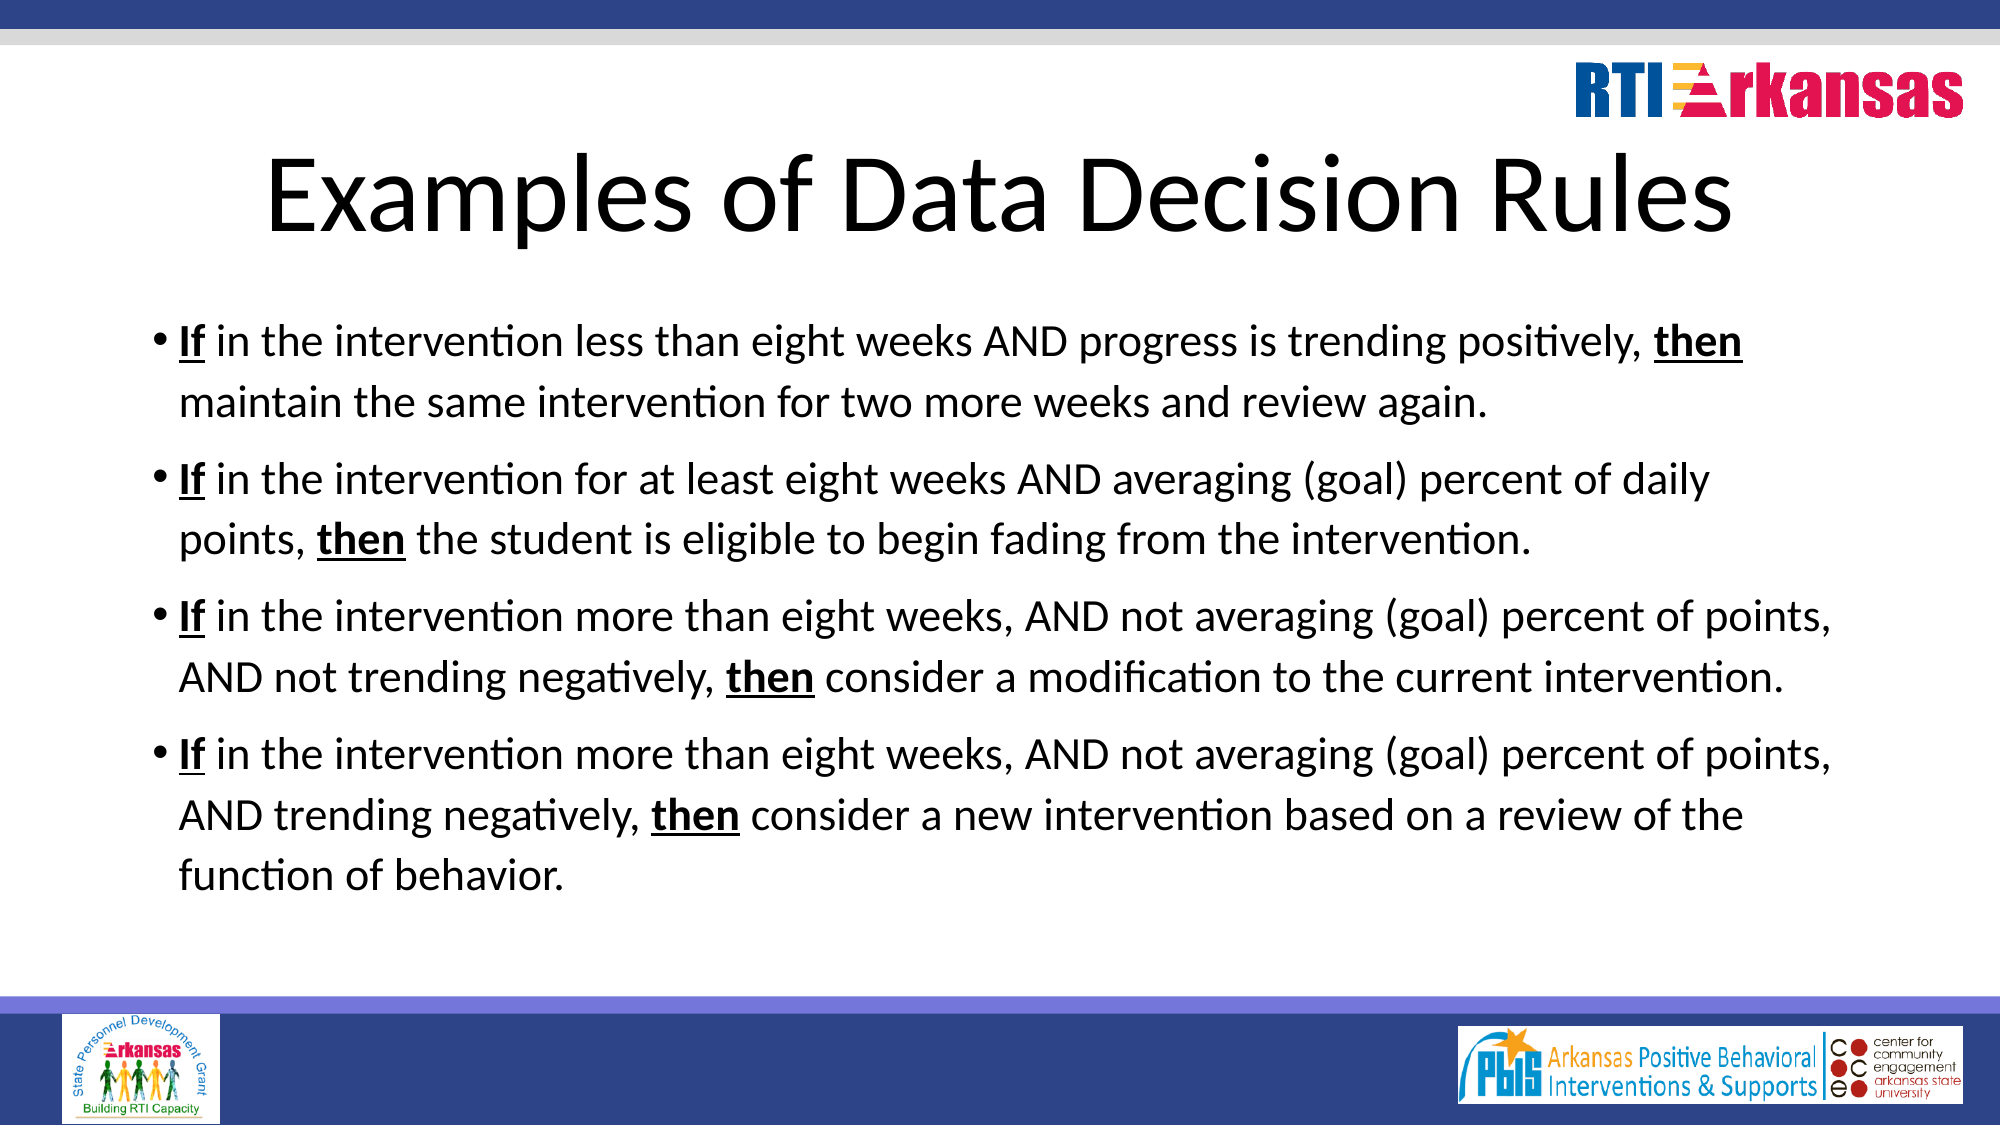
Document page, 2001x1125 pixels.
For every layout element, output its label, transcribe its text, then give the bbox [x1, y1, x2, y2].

picture [1573, 55, 1964, 104]
list If in the intervention less than eight weeks AND progress is trending positively, then maintain the same intervention for two more weeks and review again. If in the intervention for at least eight weeks AND averaging (goal) percent of daily points, then the student is eligible to begin fading from the intervention. If in the intervention more than eight weeks, AND not averaging (goal) percent of points, AND not trending negatively, then consider a modification to the current intervention. If in the intervention more than eight weeks, AND not averaging (goal) percent of points, AND trending negatively, then consider a new intervention based on a review of the function of behavior. [137, 297, 1863, 969]
title Examples of Data Decision Rules [0, 104, 2000, 286]
picture [1458, 1025, 1964, 1104]
picture [62, 1013, 220, 1124]
